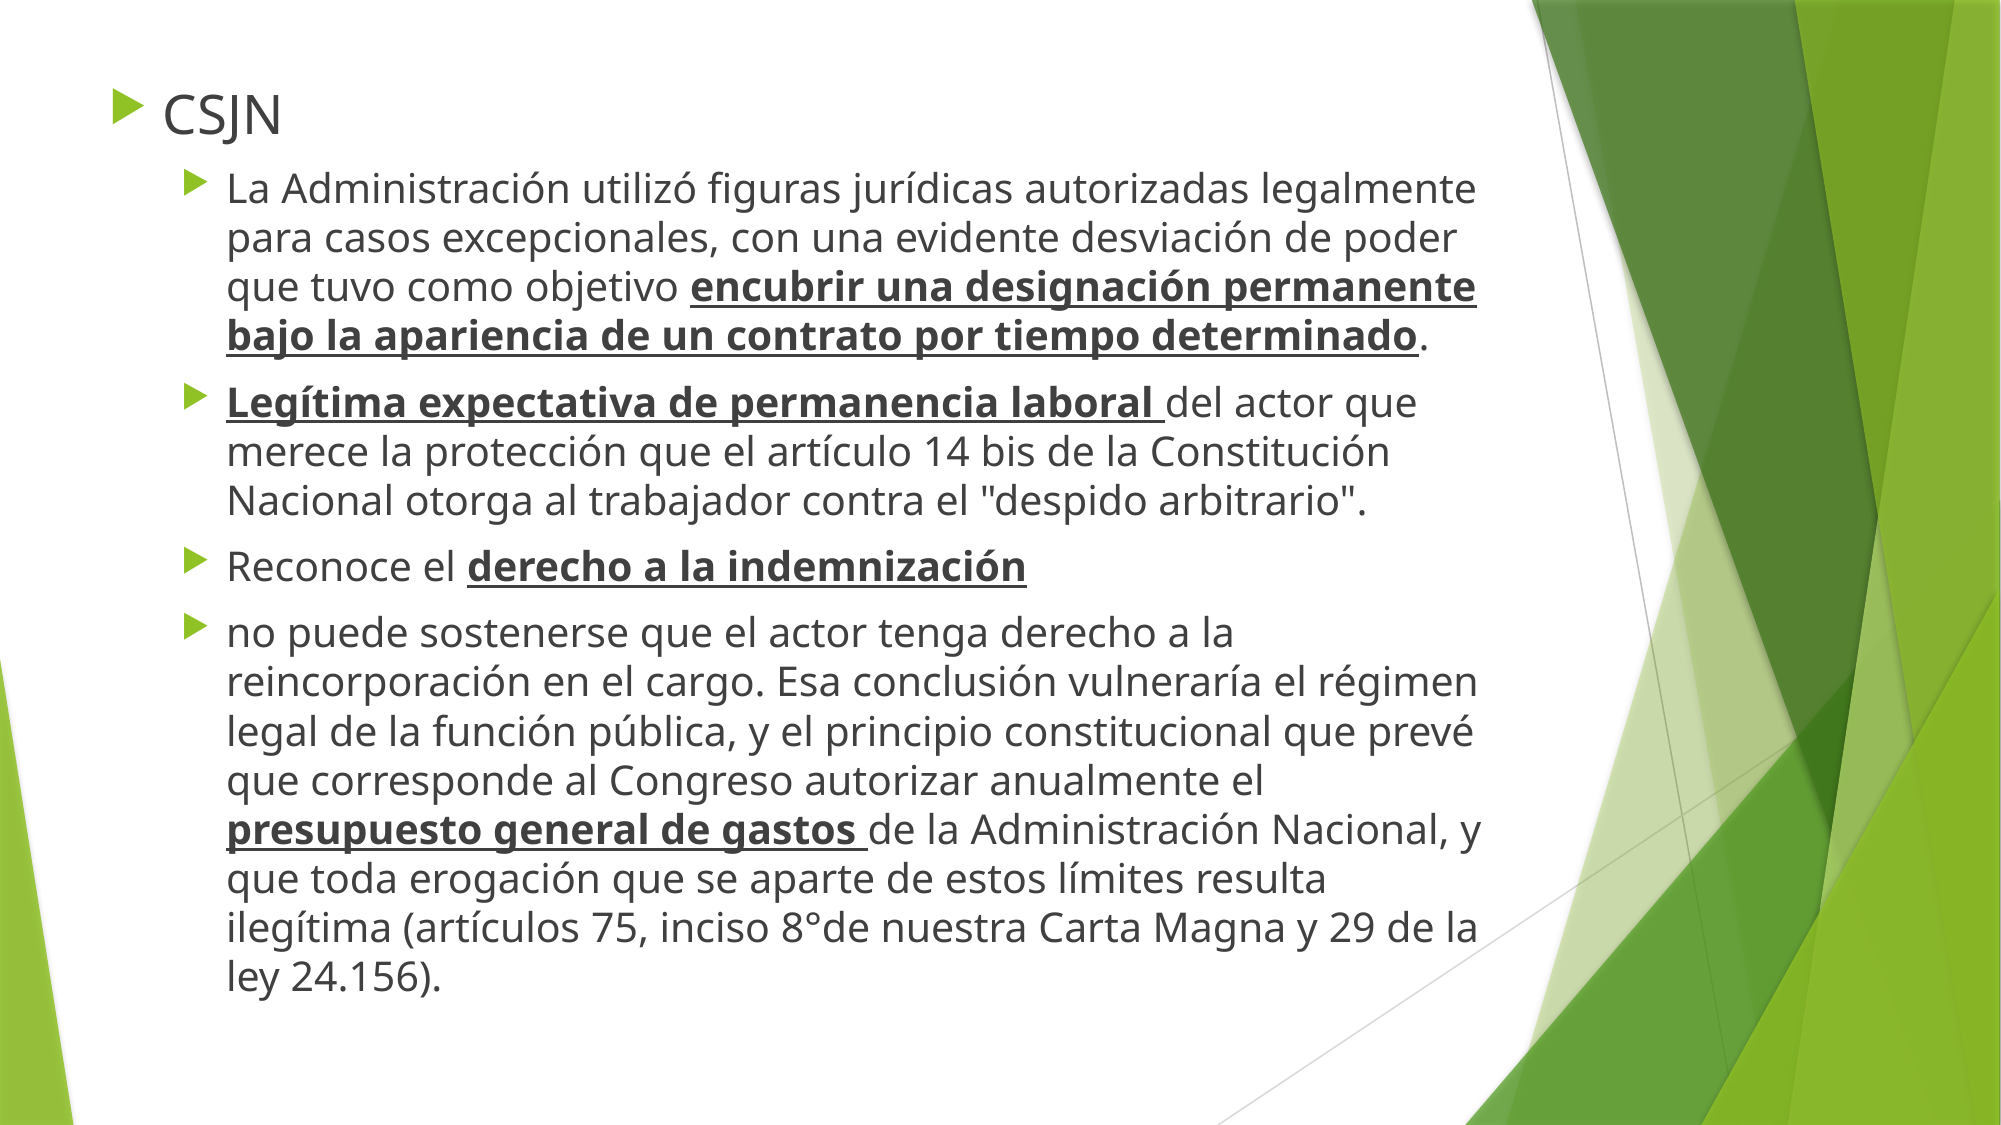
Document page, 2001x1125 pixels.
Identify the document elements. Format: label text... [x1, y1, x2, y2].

list CSJN La Administración utilizó figuras jurídicas autorizadas legalmente para casos excepcionales, con una evidente desviación de poder que tuvo como objetivo encubrir una designación permanente bajo la apariencia de un contrato por tiempo determinado. Legítima expectativa de permanencia laboral del actor que merece la protección que el artículo 14 bis de la Constitución Nacional otorga al trabajador contra el "despido arbitrario". Reconoce el derecho a la indemnización no puede sostenerse que el actor tenga derecho a la reincorporación en el cargo. Esa conclusión vulneraría el régimen legal de la función pública, y el principio constitucional que prevé que corresponde al Congreso autorizar anualmente el presupuesto general de gastos de la Administración Nacional, y que toda erogación que se aparte de estos límites resulta ilegítima (artículos 75, inciso 8°de nuestra Carta Magna y 29 de la ley 24.156). [93, 72, 1504, 1013]
